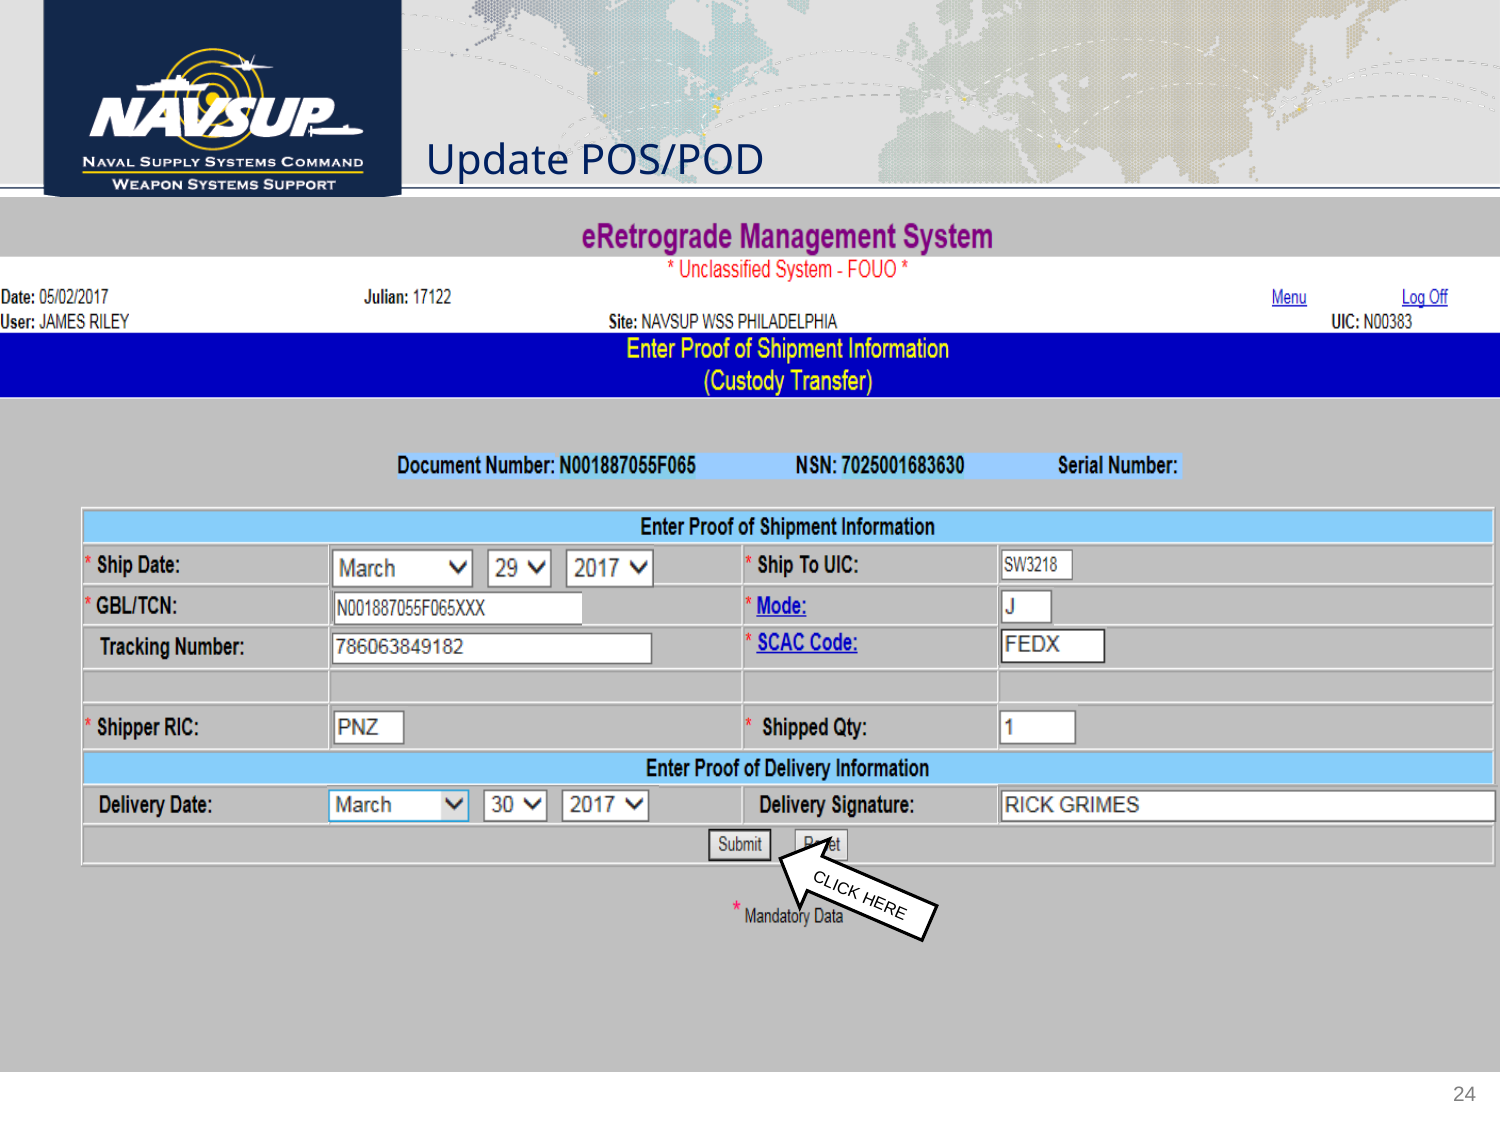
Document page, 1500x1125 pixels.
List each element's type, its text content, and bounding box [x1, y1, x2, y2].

picture [0, 0, 1500, 1072]
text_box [773, 853, 936, 929]
title Update POS/POD [425, 131, 1397, 192]
